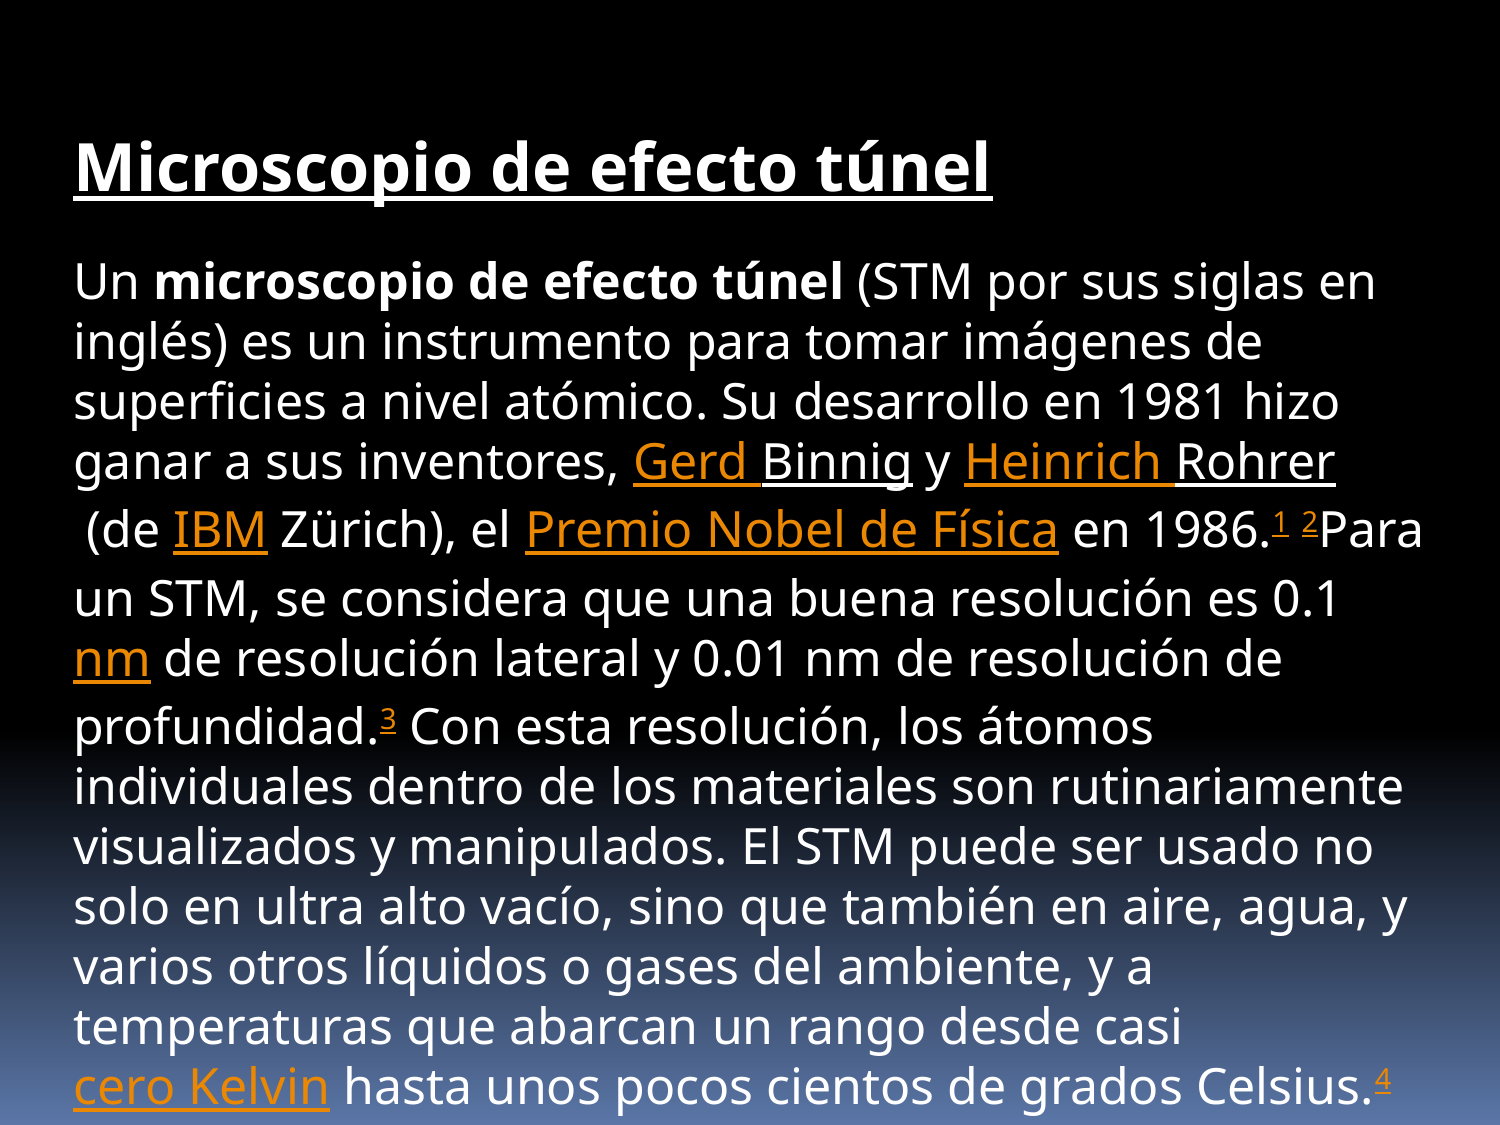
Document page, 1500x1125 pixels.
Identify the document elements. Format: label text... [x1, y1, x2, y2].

text_box Microscopio de efecto túnel Un microscopio de efecto túnel (STM por sus siglas en inglés) es un instrumento para tomar imágenes de superficies a nivel atómico. Su desarrollo en 1981 hizo ganar a sus inventores, Gerd Binnig y Heinrich Rohrer (de IBM Zürich), el Premio Nobel de Física en 1986.1 2Para un STM, se considera que una buena resolución es 0.1 nm de resolución lateral y 0.01 nm de resolución de profundidad.3 Con esta resolución, los átomos individuales dentro de los materiales son rutinariamente visualizados y manipulados. El STM puede ser usado no solo en ultra alto vacío, sino que también en aire, agua, y varios otros líquidos o gases del ambiente, y a temperaturas que abarcan un rango desde casi cero Kelvin hasta unos pocos cientos de grados Celsius.4 [58, 117, 1442, 1125]
